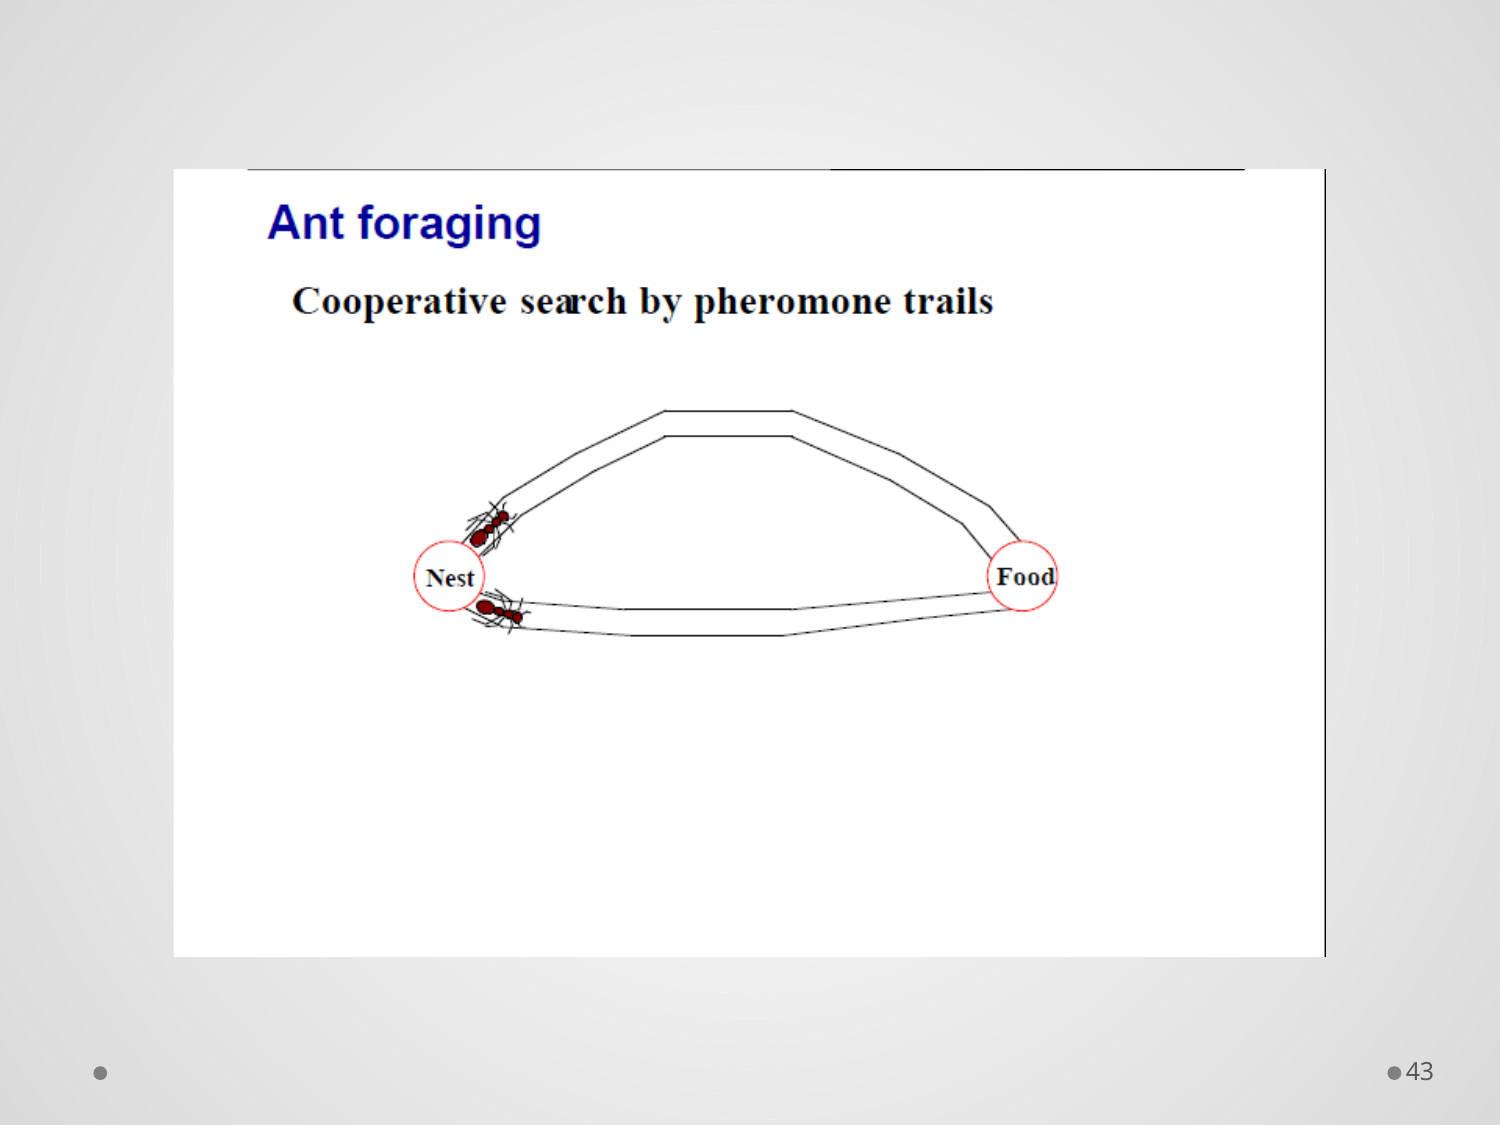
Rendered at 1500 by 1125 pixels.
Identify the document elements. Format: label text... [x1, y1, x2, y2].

picture [173, 169, 1327, 957]
slide_number 43 [1401, 1042, 1494, 1103]
